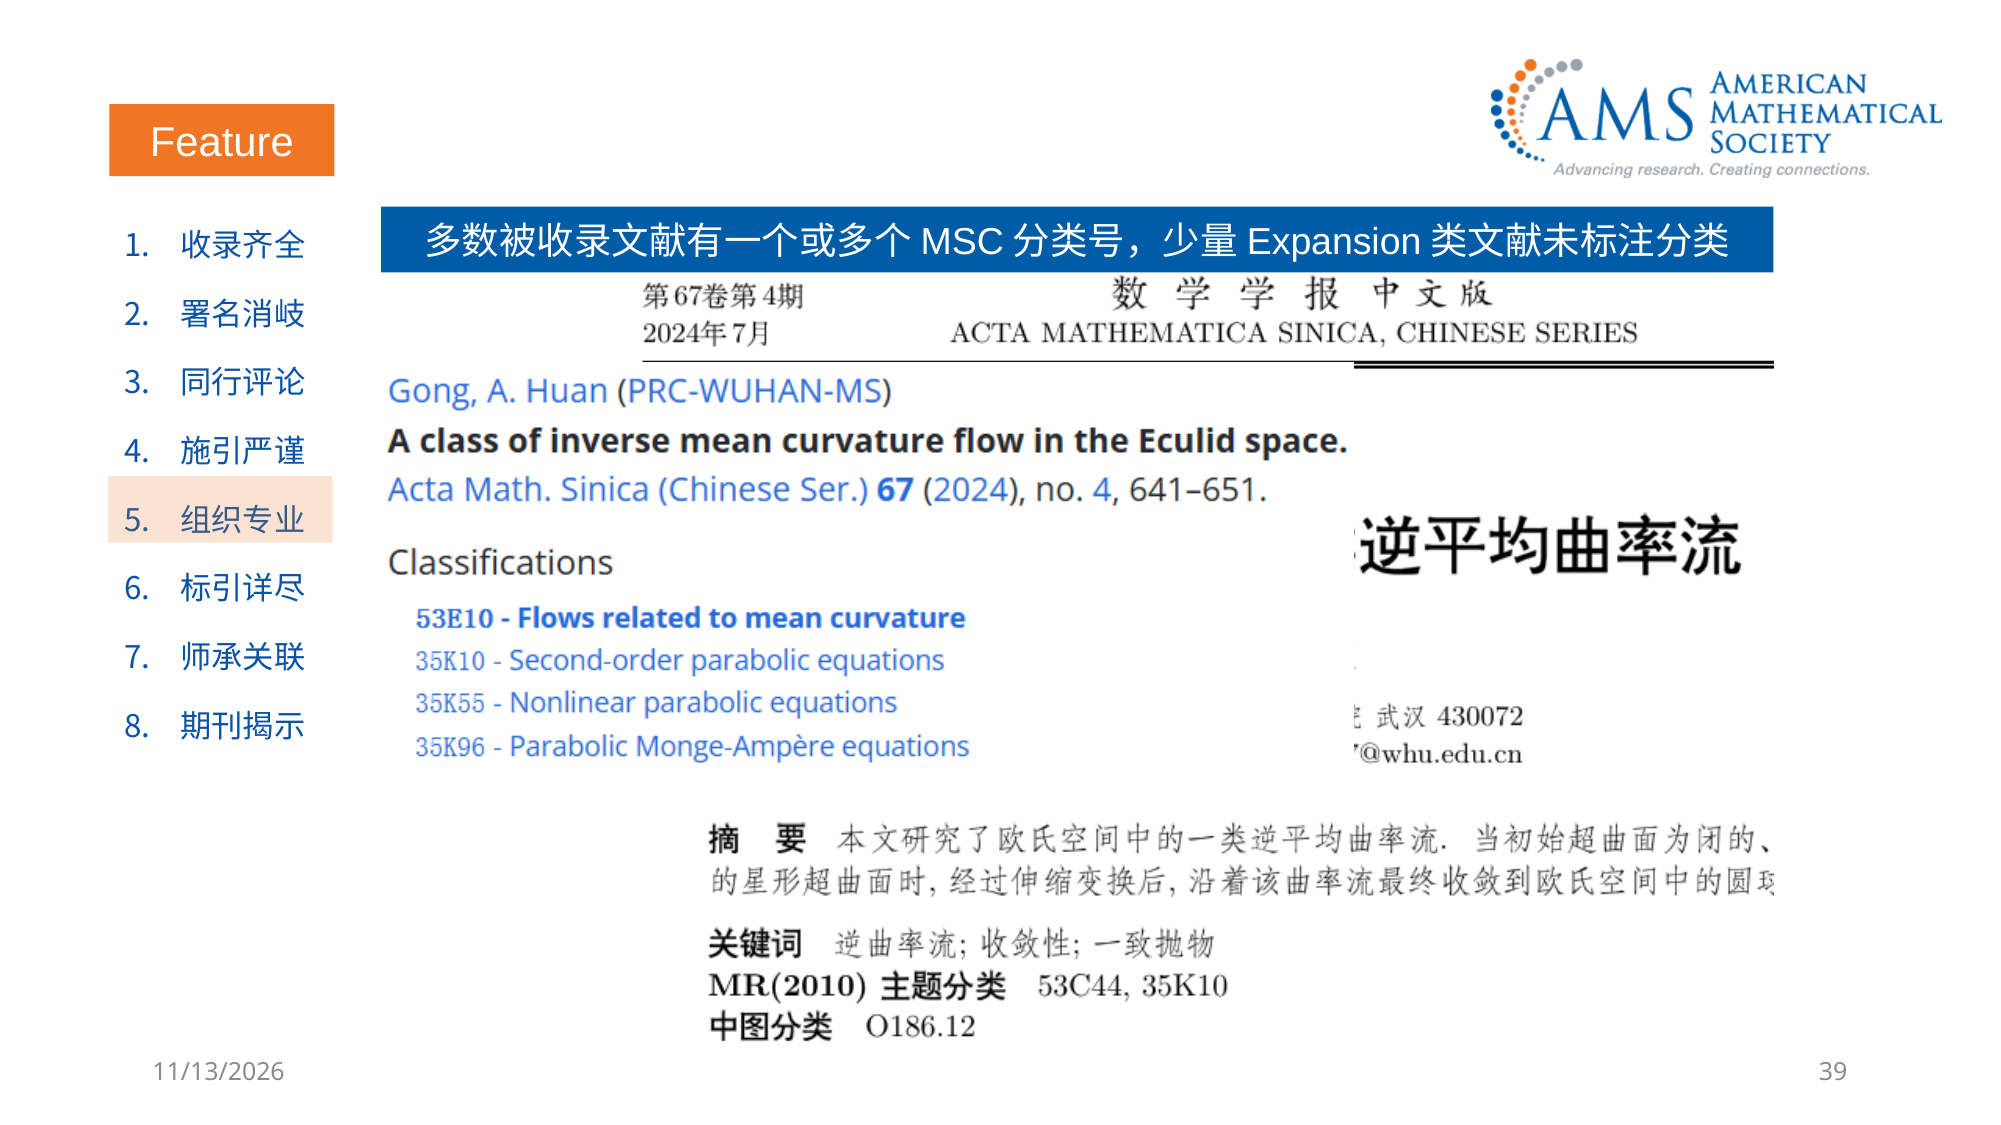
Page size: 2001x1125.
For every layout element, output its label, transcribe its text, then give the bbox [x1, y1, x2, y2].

picture [362, 362, 1354, 769]
slide_number 39 [1412, 1042, 1863, 1103]
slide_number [137, 1049, 588, 1103]
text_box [109, 104, 335, 206]
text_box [107, 206, 1774, 1049]
picture [1491, 59, 1942, 178]
